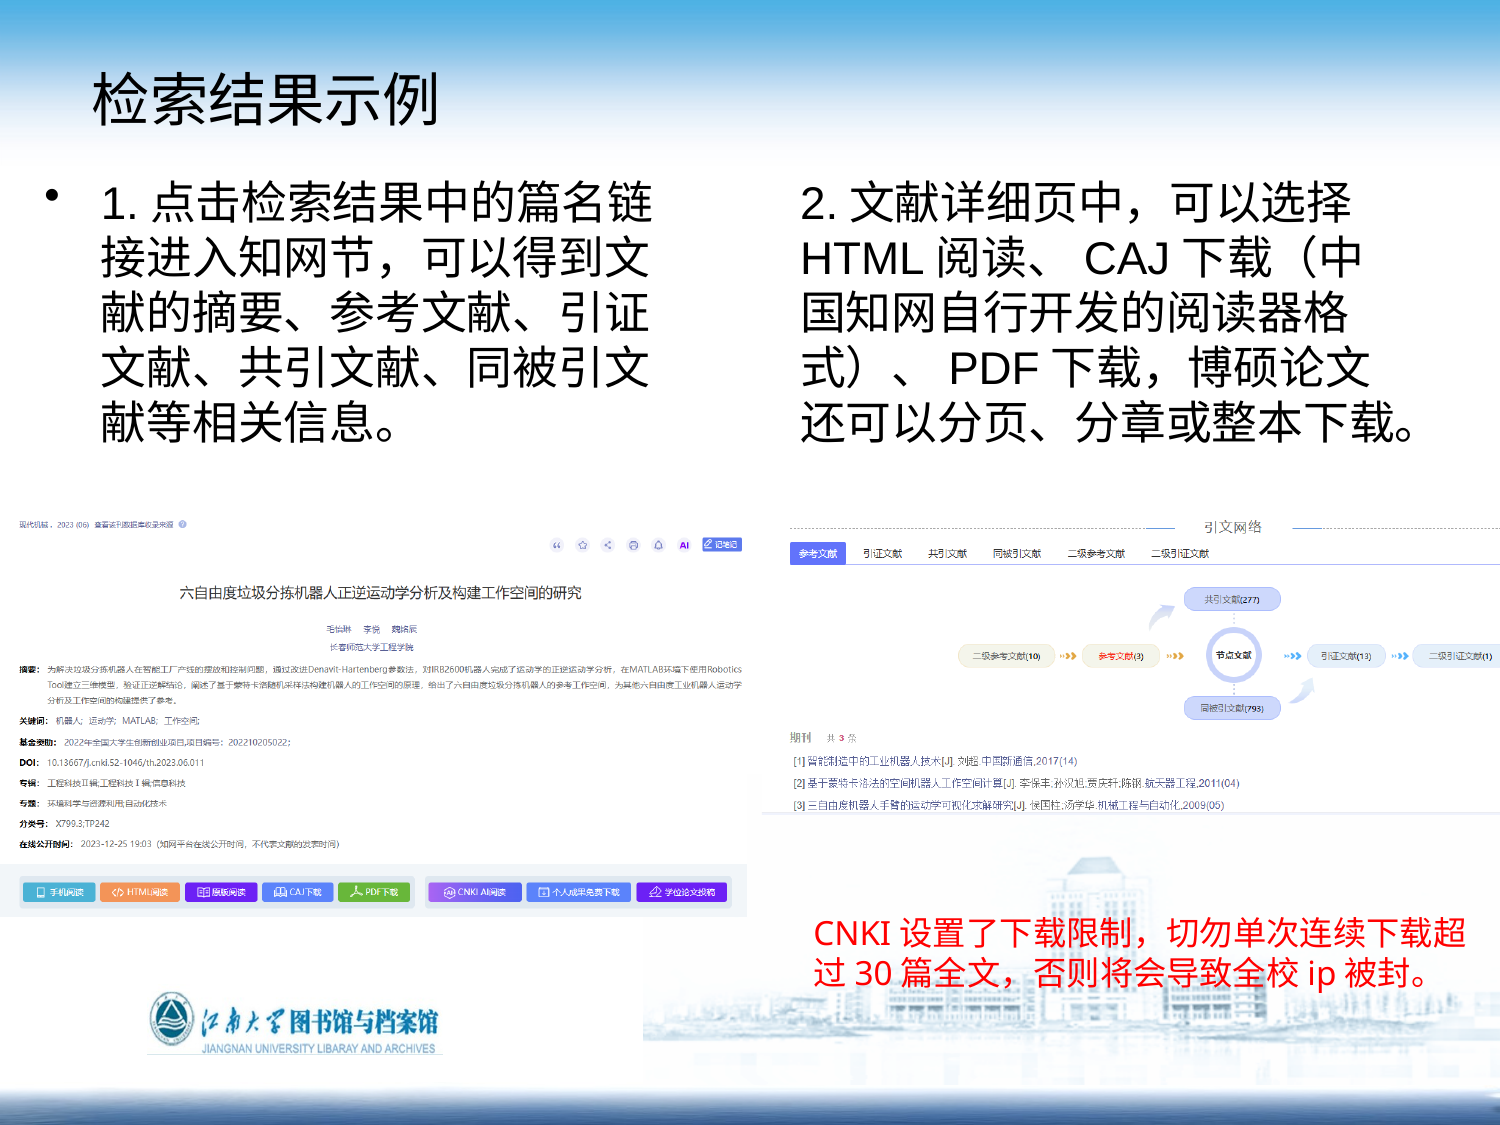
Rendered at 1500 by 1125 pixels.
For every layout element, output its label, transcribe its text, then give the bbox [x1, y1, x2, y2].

picture [0, 513, 1500, 1125]
picture [0, 0, 1500, 186]
list 1.点击检索结果中的篇名链接进入知网节，可以得到文献的摘要、参考文献、引证文献、共引文献、同被引文献等相关信息。 [29, 165, 671, 512]
picture [147, 984, 443, 1055]
title 检索结果示例 [76, 7, 1427, 141]
text_box 2.文献详细页中，可以选择HTML阅读、CAJ下载（中国知网自行开发的阅读器格式）、PDF下载，博硕论文还可以分页、分章或整本下载。 [785, 166, 1416, 511]
text_box CNKI设置了下载限制，切勿单次连续下载超过30篇全文，否则将会导致全校ip被封。 [798, 904, 1481, 1000]
